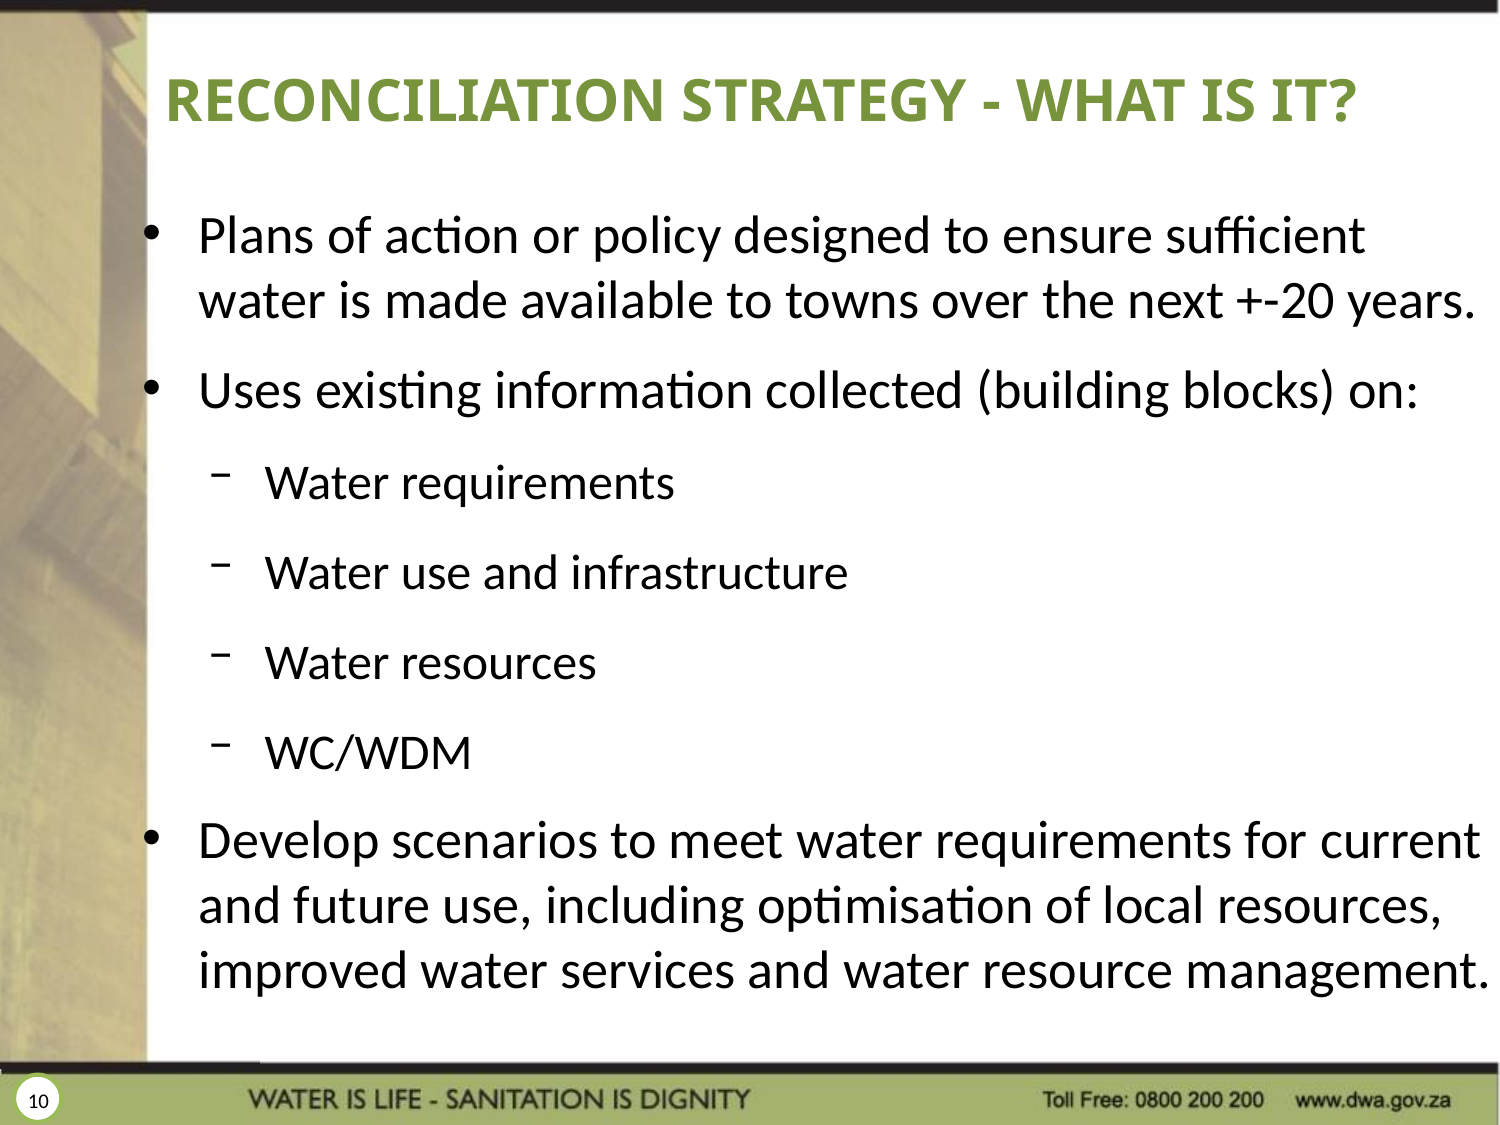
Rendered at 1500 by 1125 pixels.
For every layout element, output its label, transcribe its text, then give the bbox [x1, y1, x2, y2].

picture [0, 0, 1500, 1125]
list Plans of action or policy designed to ensure sufficient water is made available to towns over the next +-20 years. Uses existing information collected (building blocks) on: Water requirements Water use and infrastructure Water resources WC/WDM Develop scenarios to meet water requirements for current and future use, including optimisation of local resources, improved water services and water resource management. [128, 192, 1500, 1105]
title Reconciliation Strategy - What is it? [150, 4, 1500, 192]
